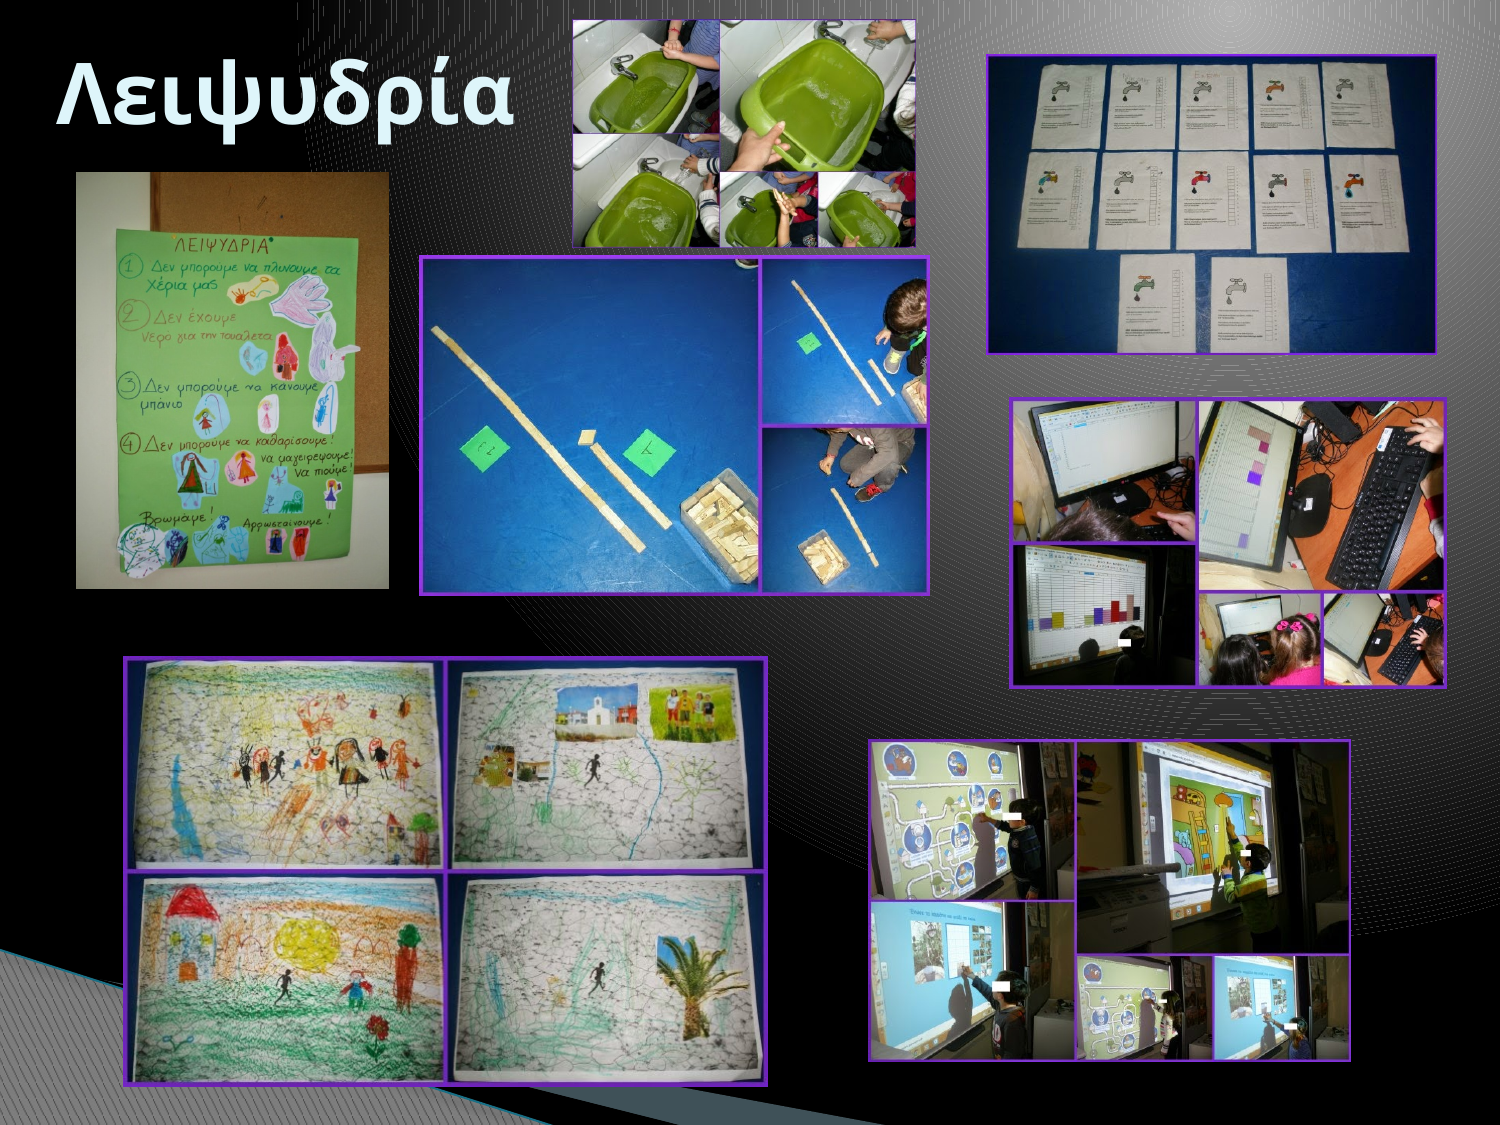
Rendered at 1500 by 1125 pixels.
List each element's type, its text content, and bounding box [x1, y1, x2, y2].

picture [76, 172, 390, 590]
picture [867, 739, 1351, 1062]
picture [418, 255, 930, 596]
picture [572, 18, 916, 248]
title Λειψυδρία [41, 19, 538, 161]
picture [0, 656, 768, 1125]
picture [985, 54, 1437, 355]
picture [1009, 396, 1447, 689]
